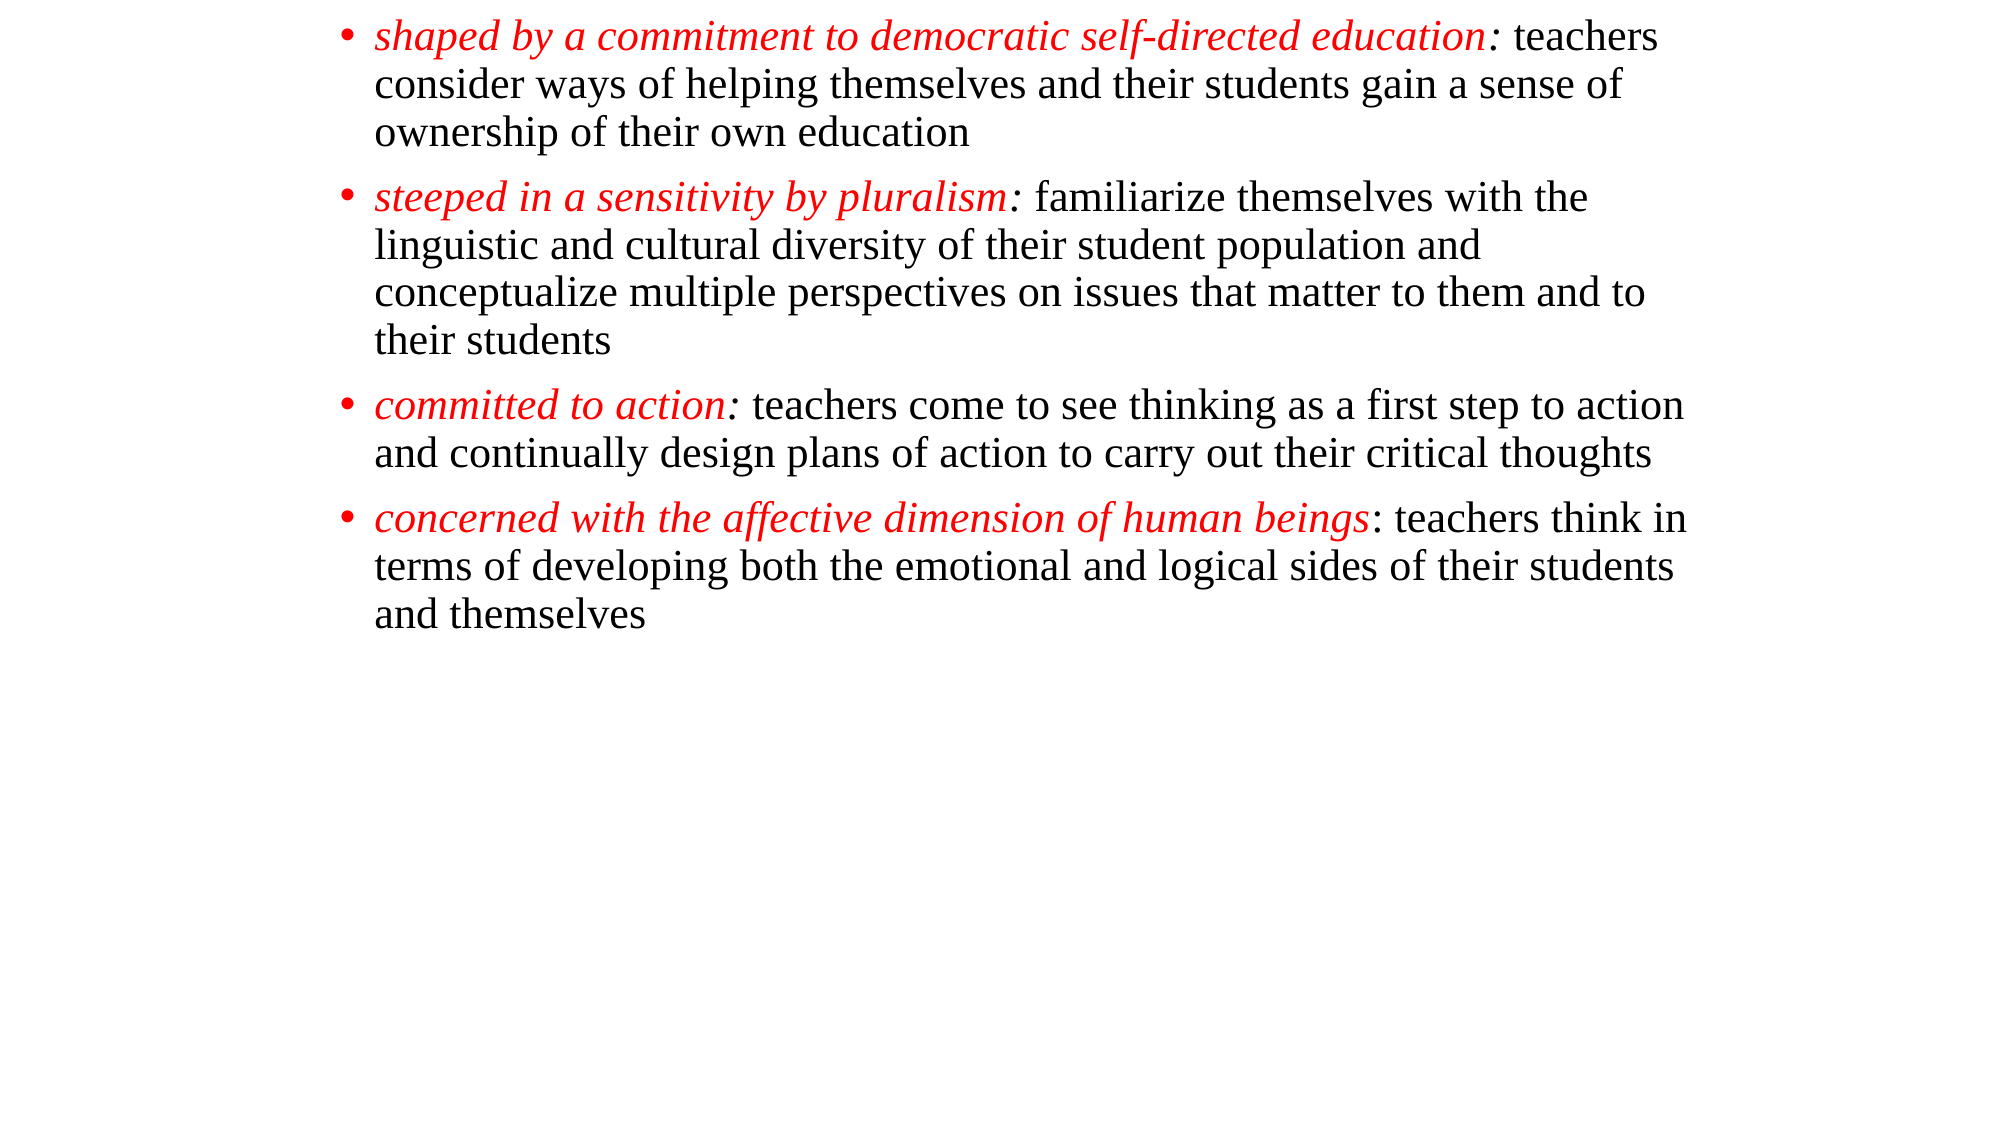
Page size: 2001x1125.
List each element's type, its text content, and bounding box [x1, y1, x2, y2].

list shaped by a commitment to democratic self-directed education: teachers consider ways of helping themselves and their students gain a sense of ownership of their own education steeped in a sensitivity by pluralism: familiarize themselves with the linguistic and cultural diversity of their student population and conceptualize multiple perspectives on issues that matter to them and to their students committed to action: teachers come to see thinking as a first step to action and continually design plans of action to carry out their critical thoughts concerned with the affective dimension of human beings: teachers think in terms of developing both the emotional and logical sides of their students and themselves [324, 5, 1725, 681]
